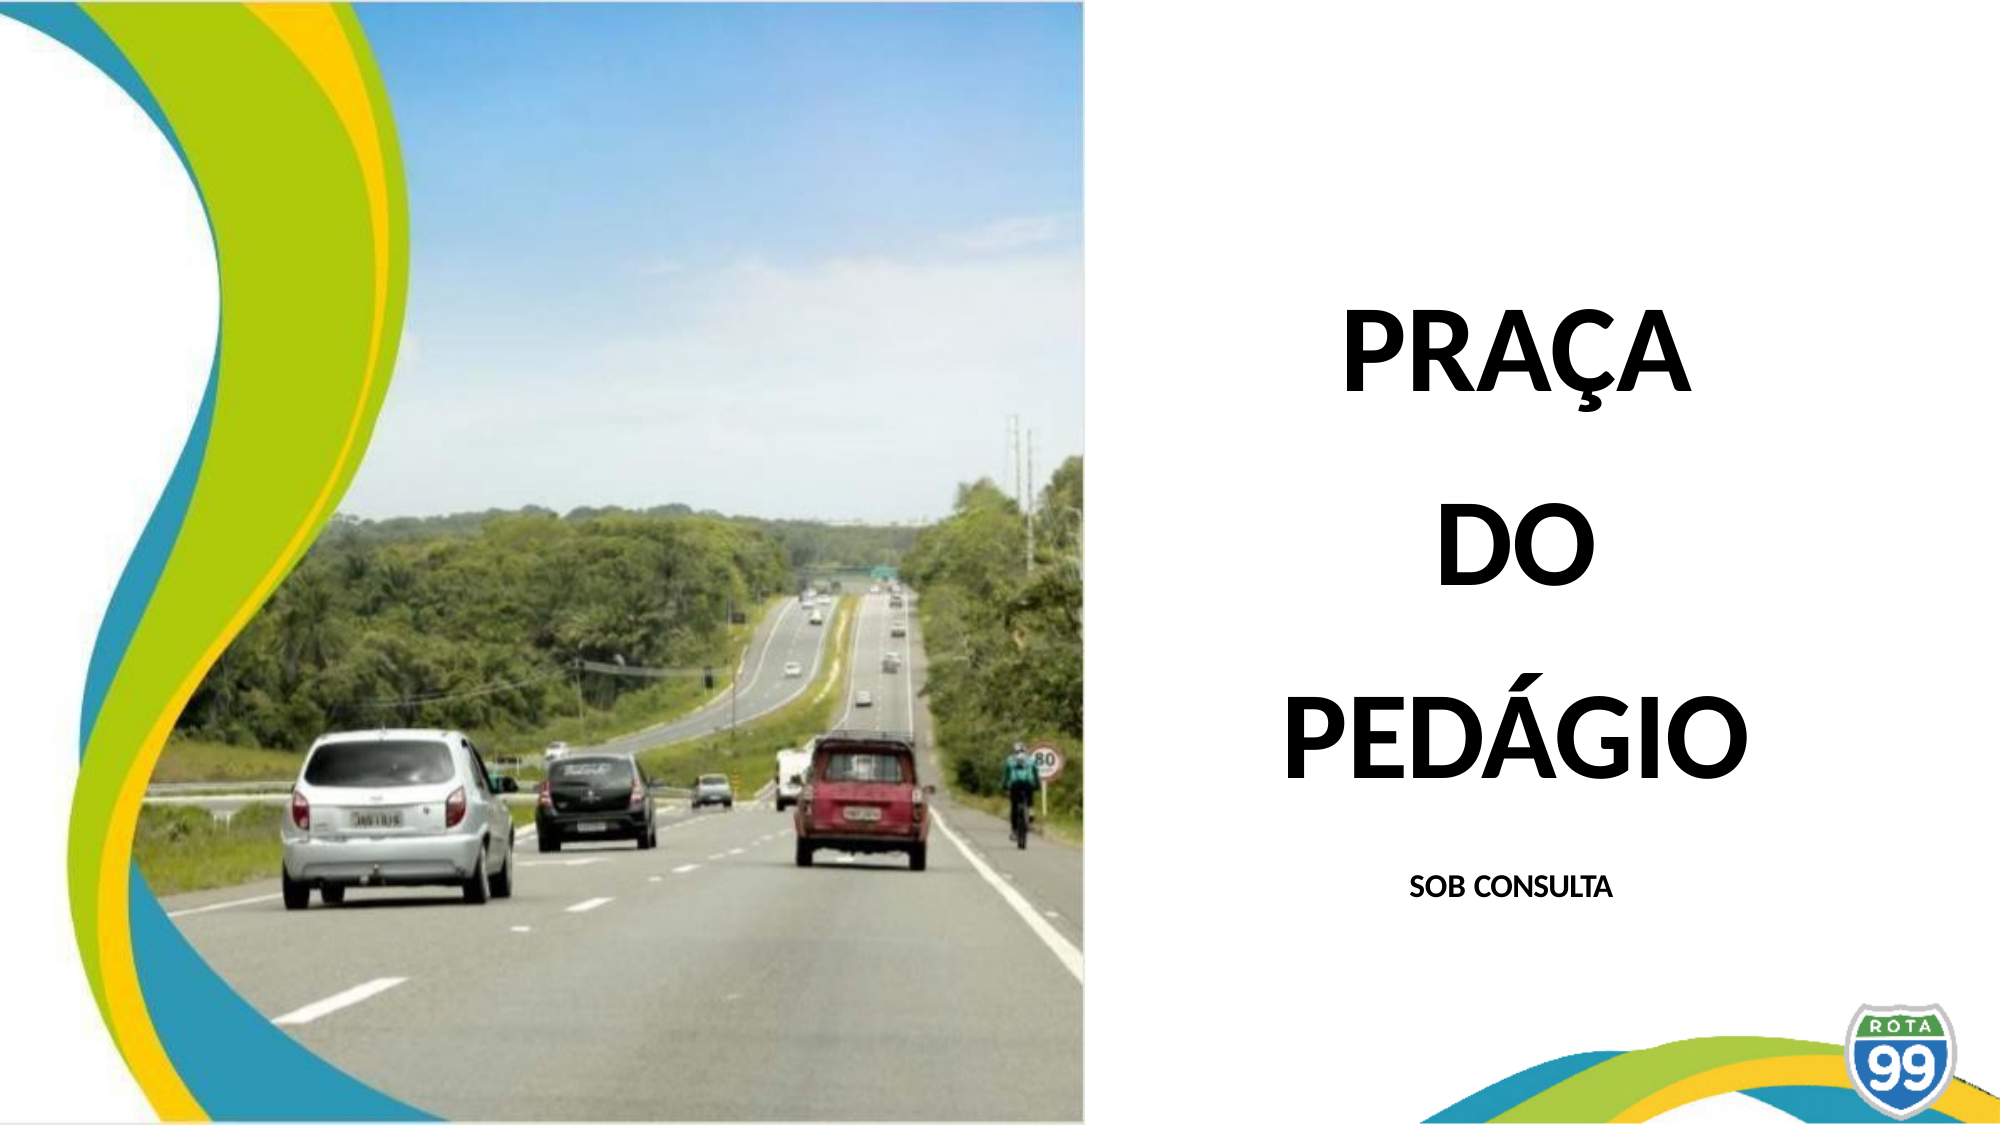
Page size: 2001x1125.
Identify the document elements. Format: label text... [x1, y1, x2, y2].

picture [0, 0, 1085, 1125]
picture [1420, 994, 2000, 1125]
text_box SOB CONSULTA [1407, 862, 1622, 905]
title PRAÇA DO PEDÁGIO [1276, 221, 1755, 804]
